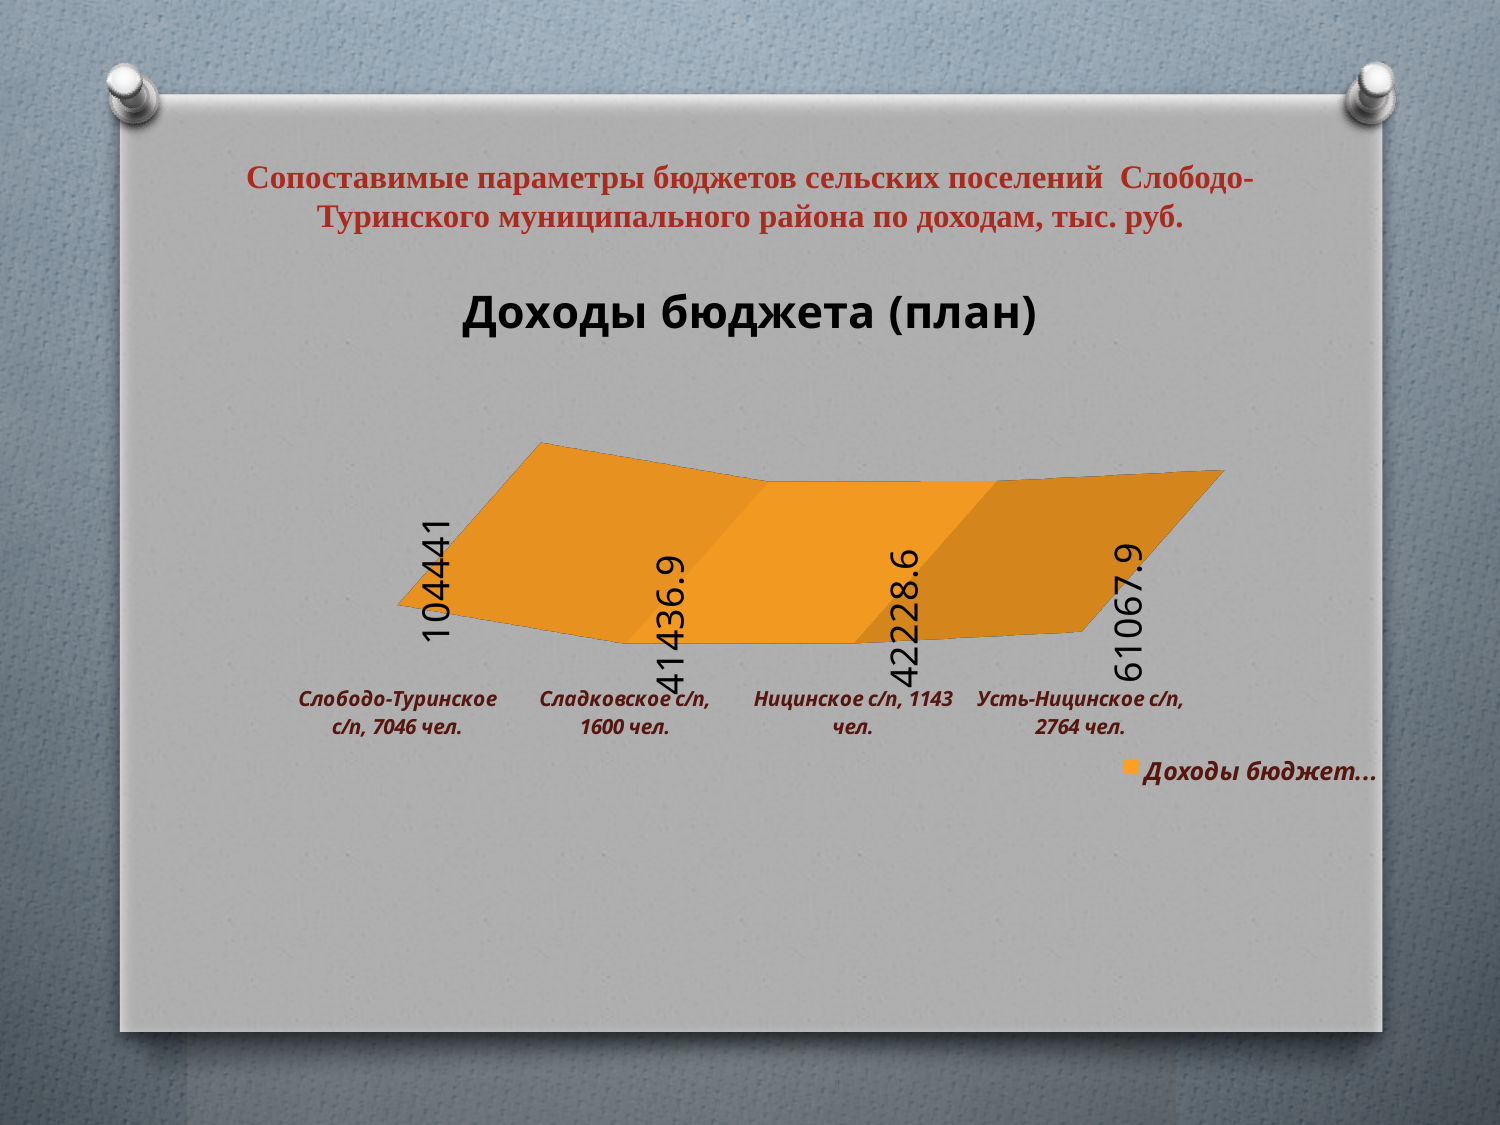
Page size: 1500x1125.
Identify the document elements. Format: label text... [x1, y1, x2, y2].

picture [1317, 35, 1439, 156]
chart [111, 243, 1389, 988]
title Сопоставимые параметры бюджетов сельских поселений Слободо-Туринского муниципального района по доходам, тыс. руб. [179, 134, 1323, 243]
picture [75, 29, 198, 153]
